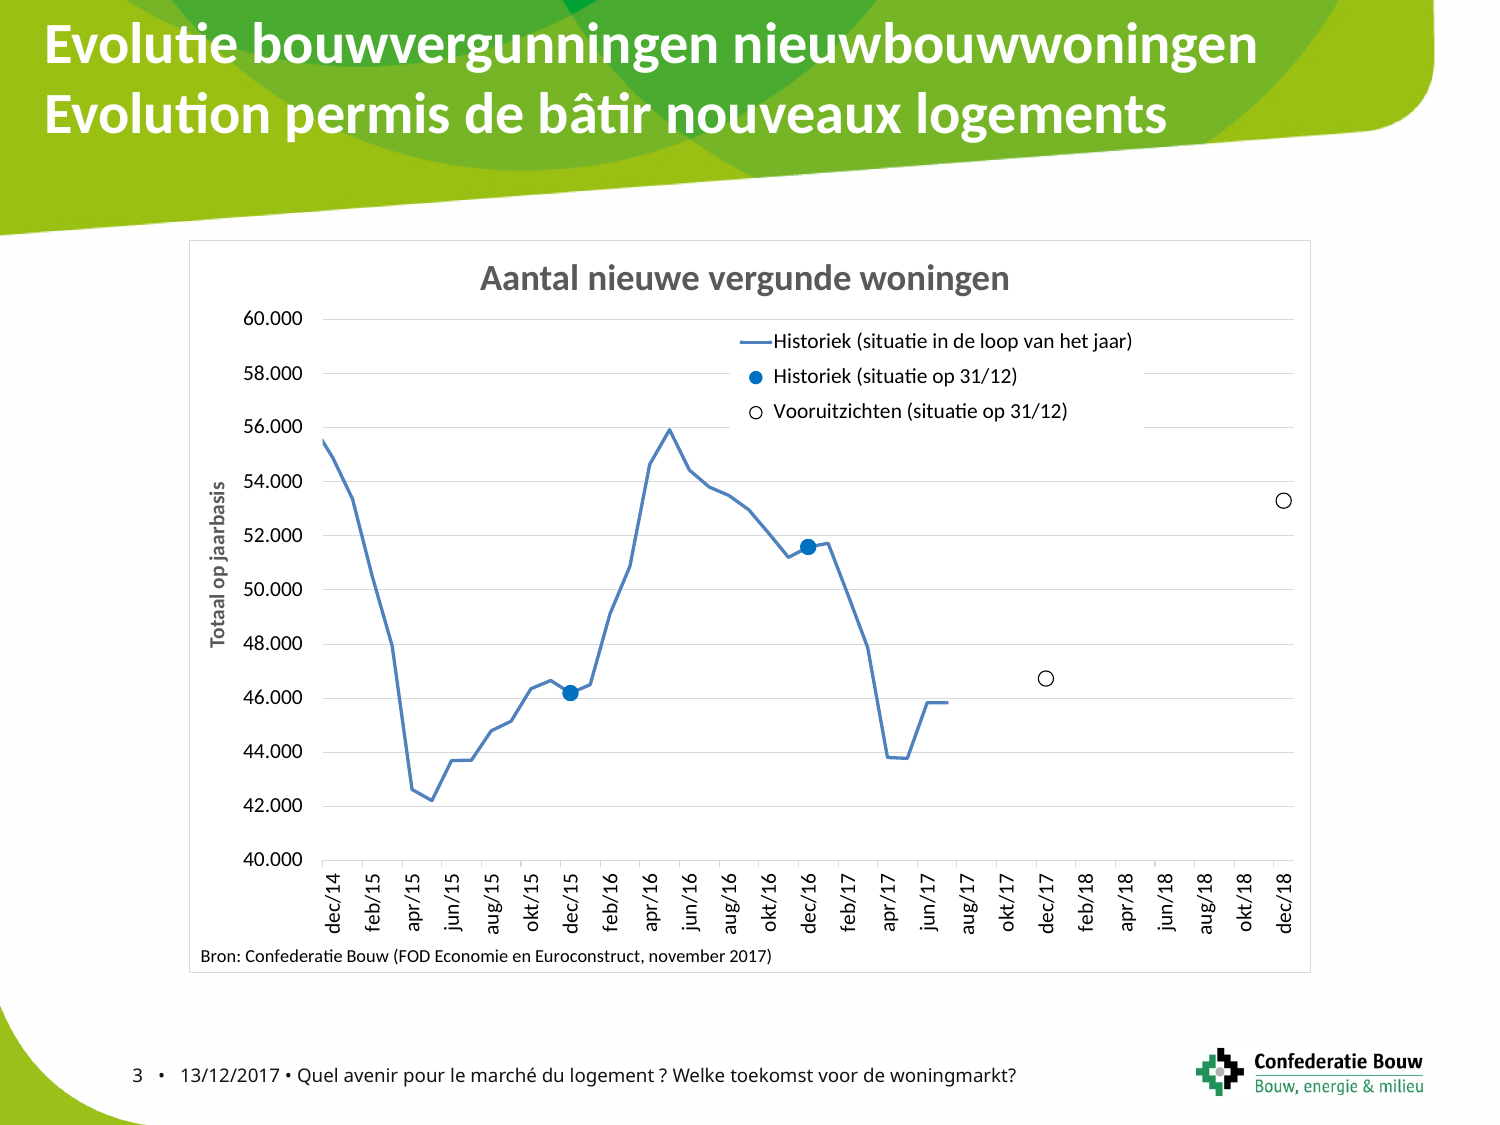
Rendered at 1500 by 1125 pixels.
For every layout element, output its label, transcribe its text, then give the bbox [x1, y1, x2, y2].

picture [0, 0, 1500, 1125]
title Evolutie bouwvergunningen nieuwbouwwoningen Evolution permis de bâtir nouveaux logements [29, 30, 1500, 121]
footer 3 • 13/12/2017 • Quel avenir pour le marché du logement ? Welke toekomst voor de woningmarkt? [132, 1064, 1081, 1094]
